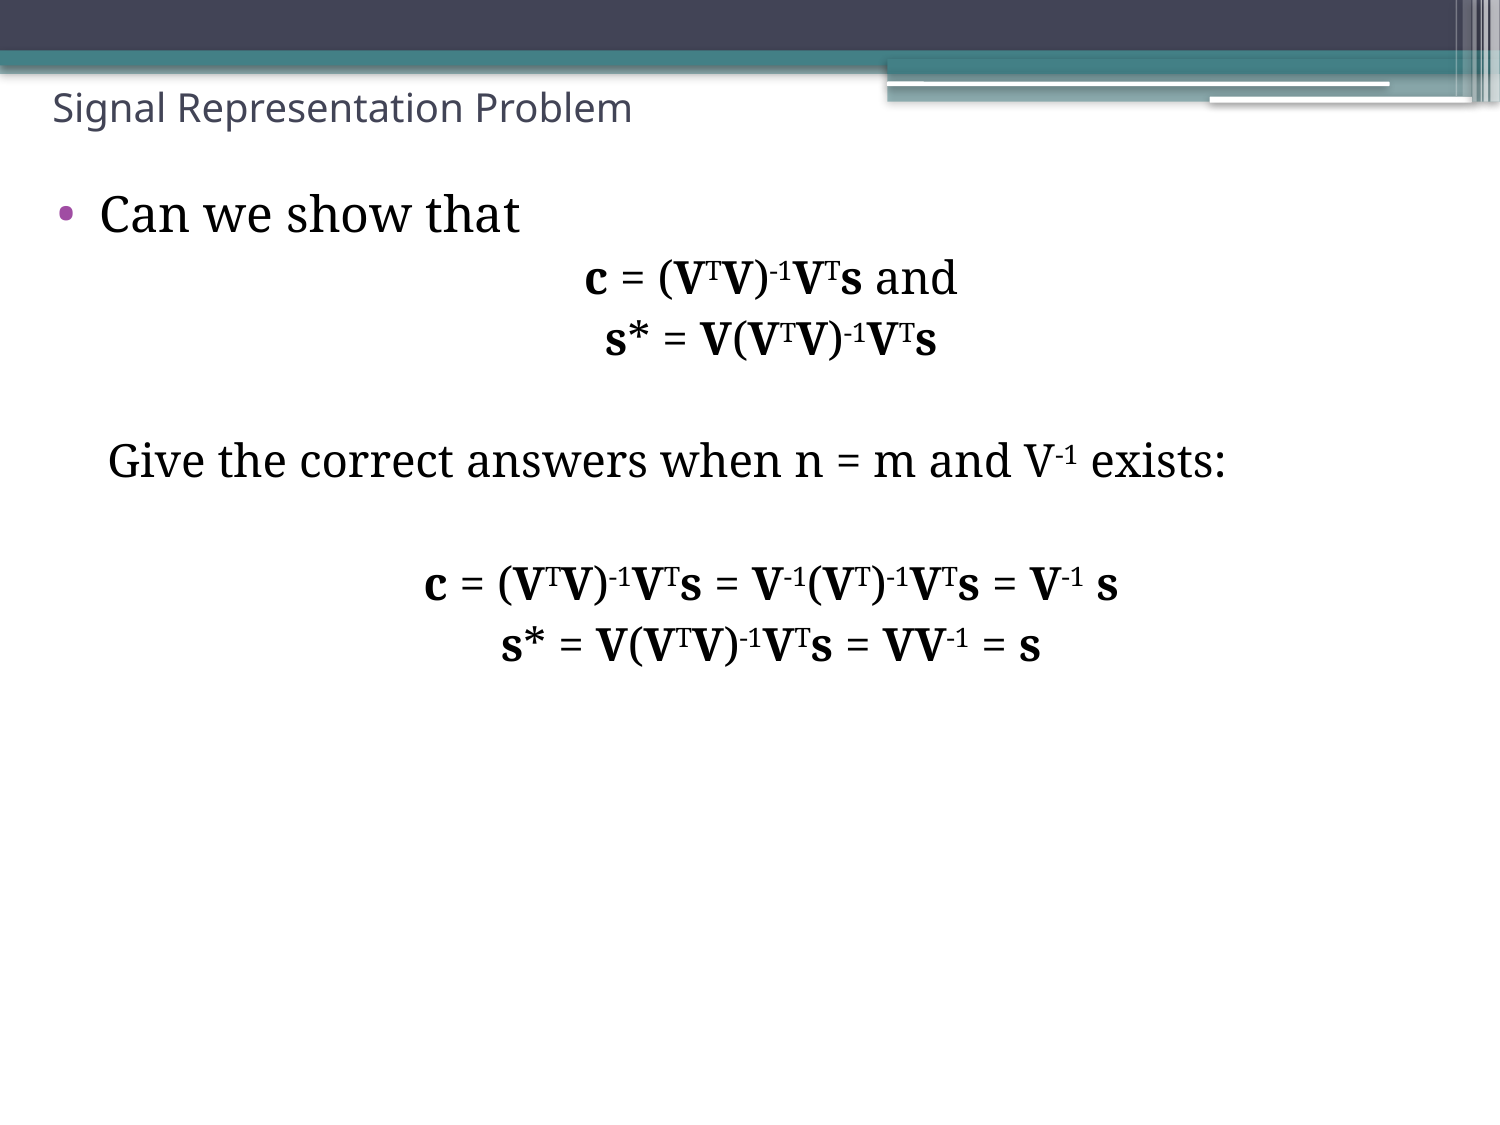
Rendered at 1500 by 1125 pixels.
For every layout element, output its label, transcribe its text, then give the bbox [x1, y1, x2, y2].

title Signal Representation Problem [37, 75, 1474, 138]
list Can we show that c = (VTV)-1VTs and s* = V(VTV)-1VTs Give the correct answers when n = m and V-1 exists: c = (VTV)-1VTs = V-1(VT)-1VTs = V-1 s s* = V(VTV)-1VTs = VV-1 = s [24, 174, 1450, 1123]
